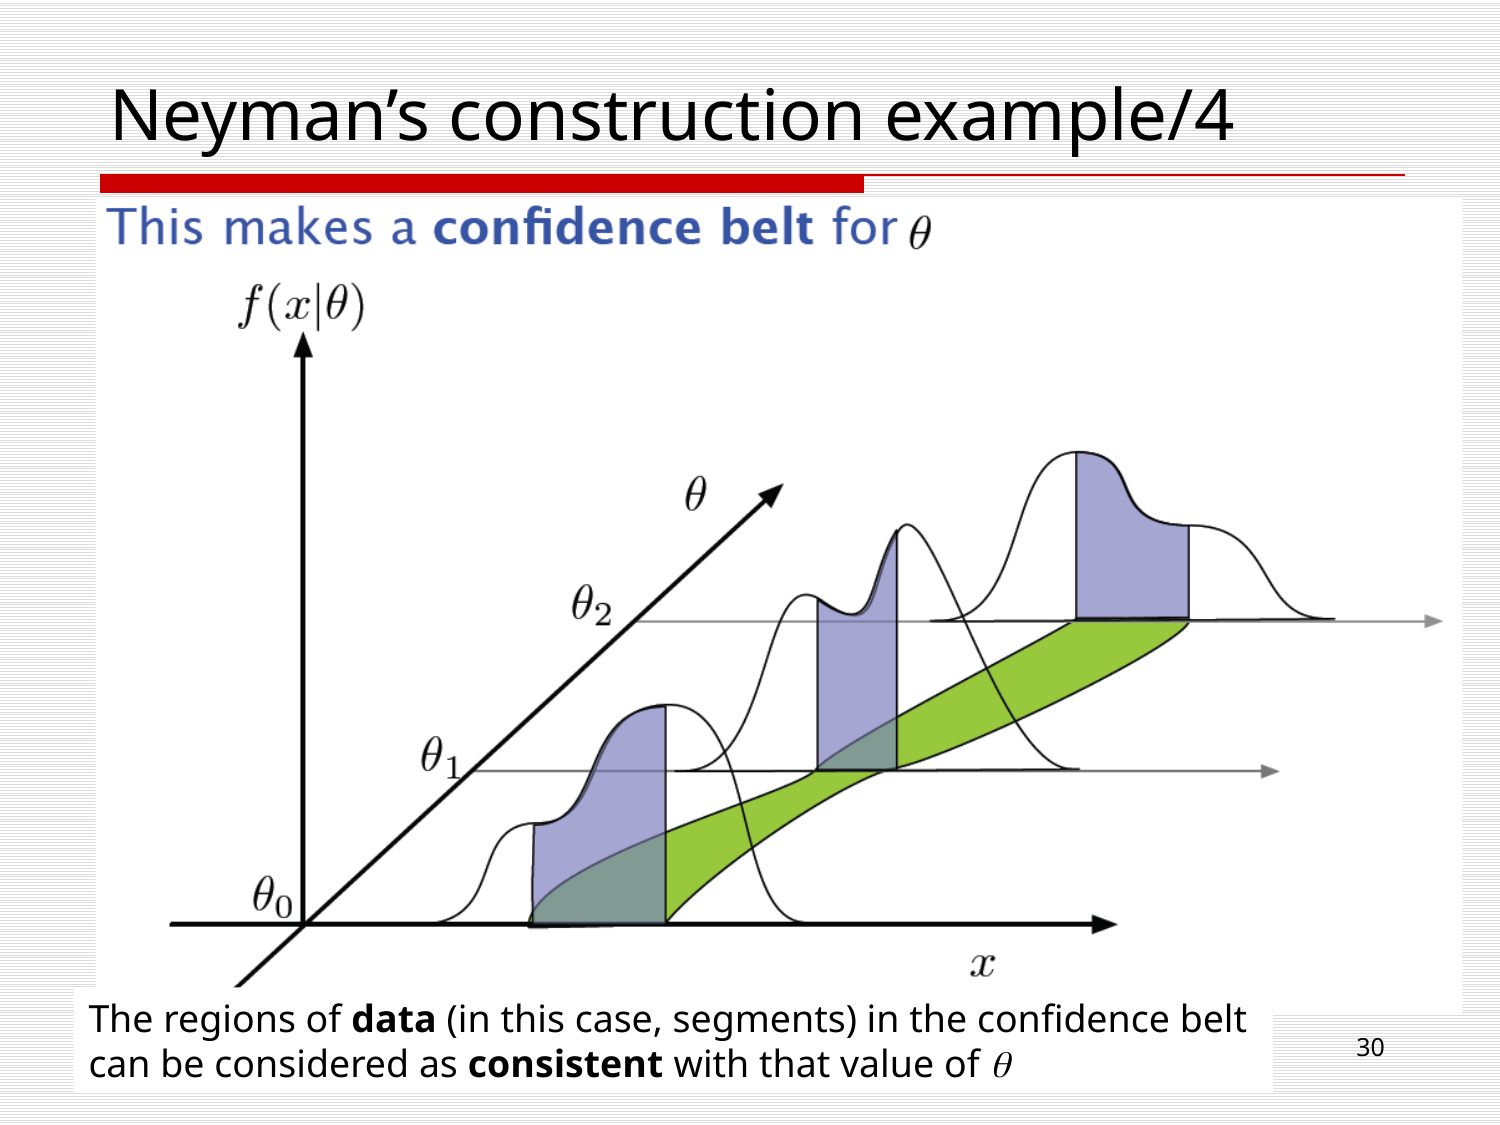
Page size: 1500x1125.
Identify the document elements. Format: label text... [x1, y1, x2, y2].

slide_number 30 [1074, 1024, 1401, 1103]
text_box The regions of data (in this case, segments) in the confidence belt can be considered as consistent with that value of  [73, 987, 1273, 1093]
title Neyman’s construction example/4 [93, 49, 1401, 163]
picture [95, 197, 1463, 1013]
